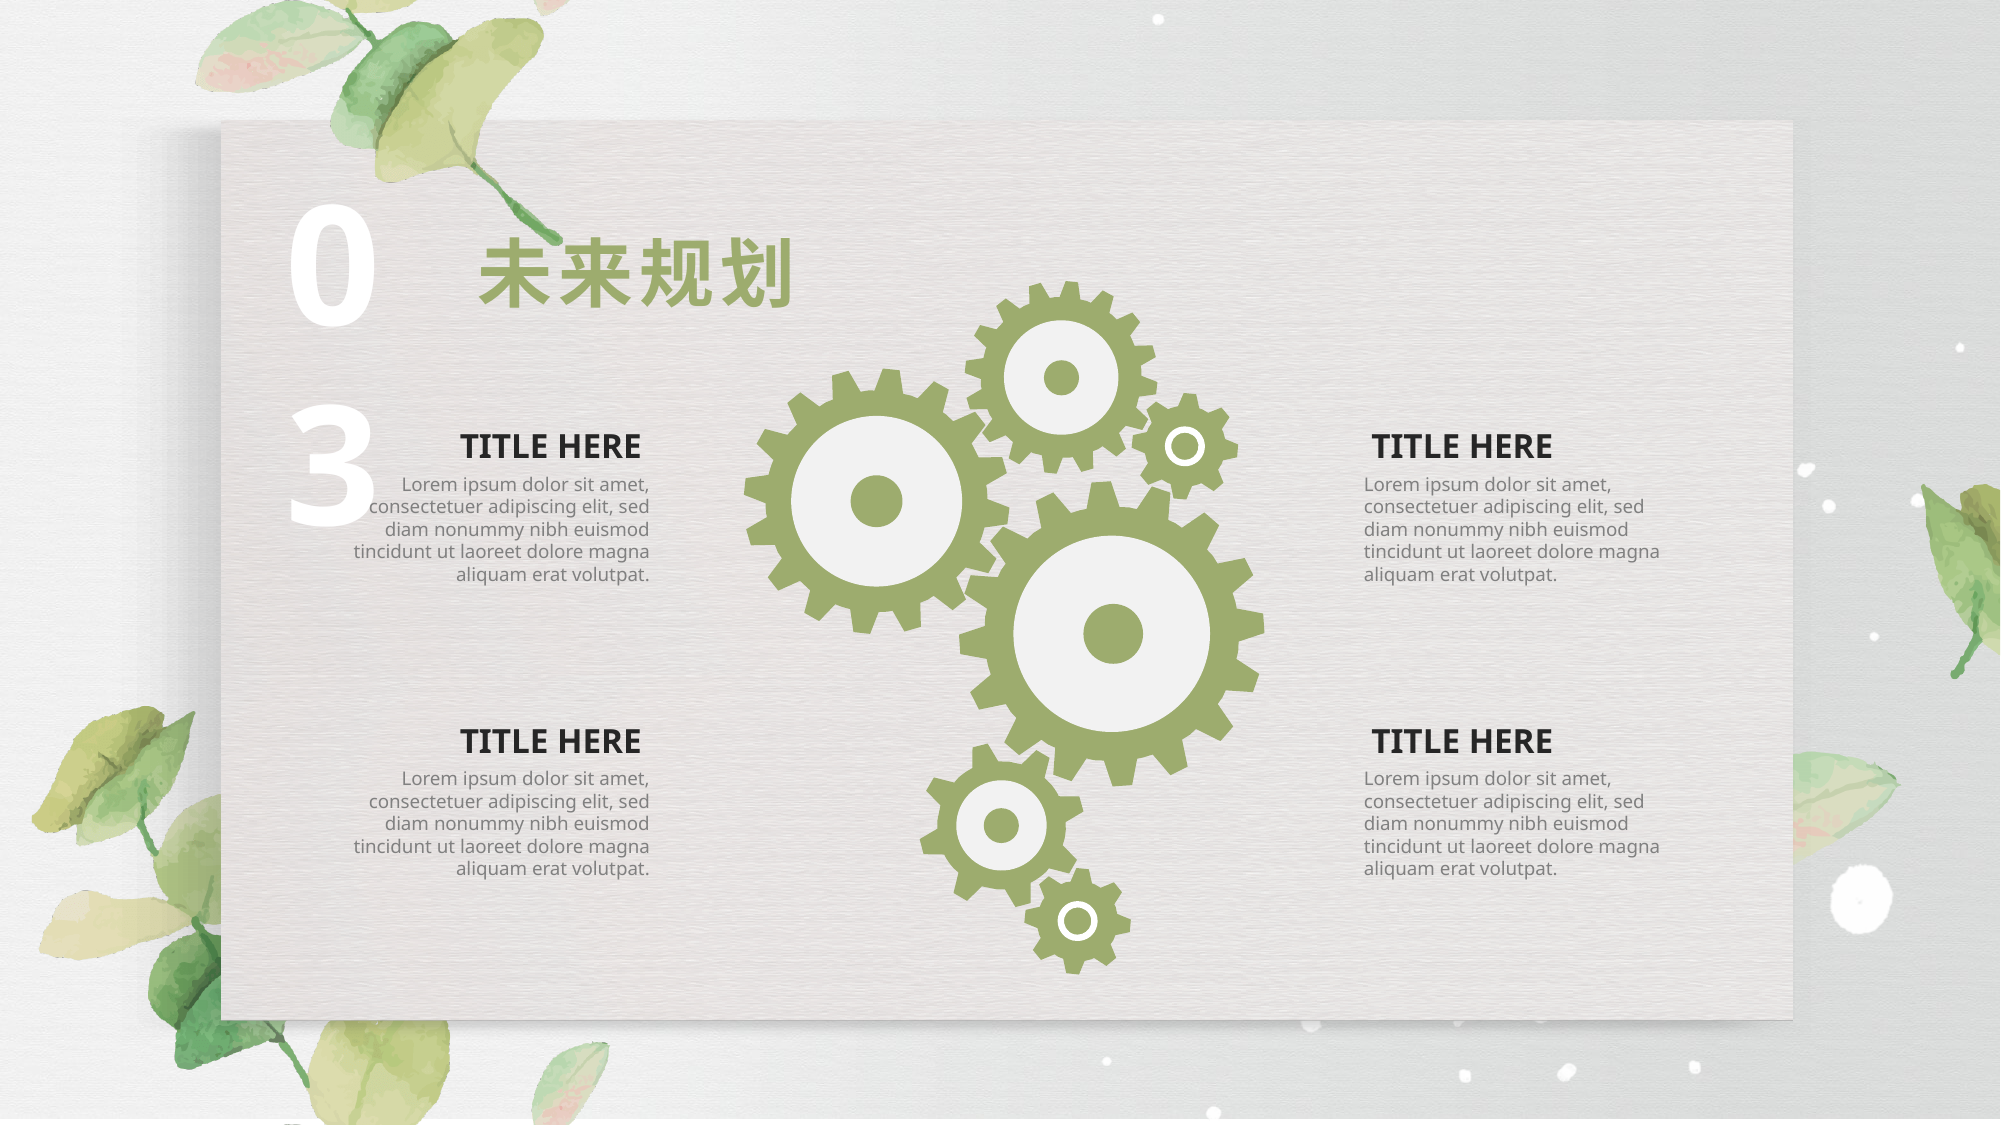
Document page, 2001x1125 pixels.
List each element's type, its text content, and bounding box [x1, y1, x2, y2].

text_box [337, 418, 665, 594]
text_box [742, 367, 1011, 636]
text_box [1349, 418, 1676, 594]
text_box [956, 780, 1047, 871]
text_box 03 [270, 151, 491, 567]
text_box [791, 415, 963, 587]
text_box [1057, 901, 1098, 941]
text_box [918, 742, 1085, 909]
text_box [1013, 535, 1211, 732]
text_box [982, 807, 1020, 845]
text_box [1082, 602, 1145, 665]
text_box [963, 279, 1159, 475]
text_box 未来规划 [462, 218, 812, 324]
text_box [337, 712, 665, 889]
text_box [1003, 320, 1119, 435]
text_box [1164, 426, 1205, 467]
text_box [957, 480, 1266, 788]
text_box [1131, 392, 1239, 500]
picture [0, 0, 2001, 1125]
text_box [1349, 712, 1676, 889]
text_box [1042, 359, 1081, 397]
text_box [849, 474, 904, 529]
text_box [1023, 866, 1132, 976]
